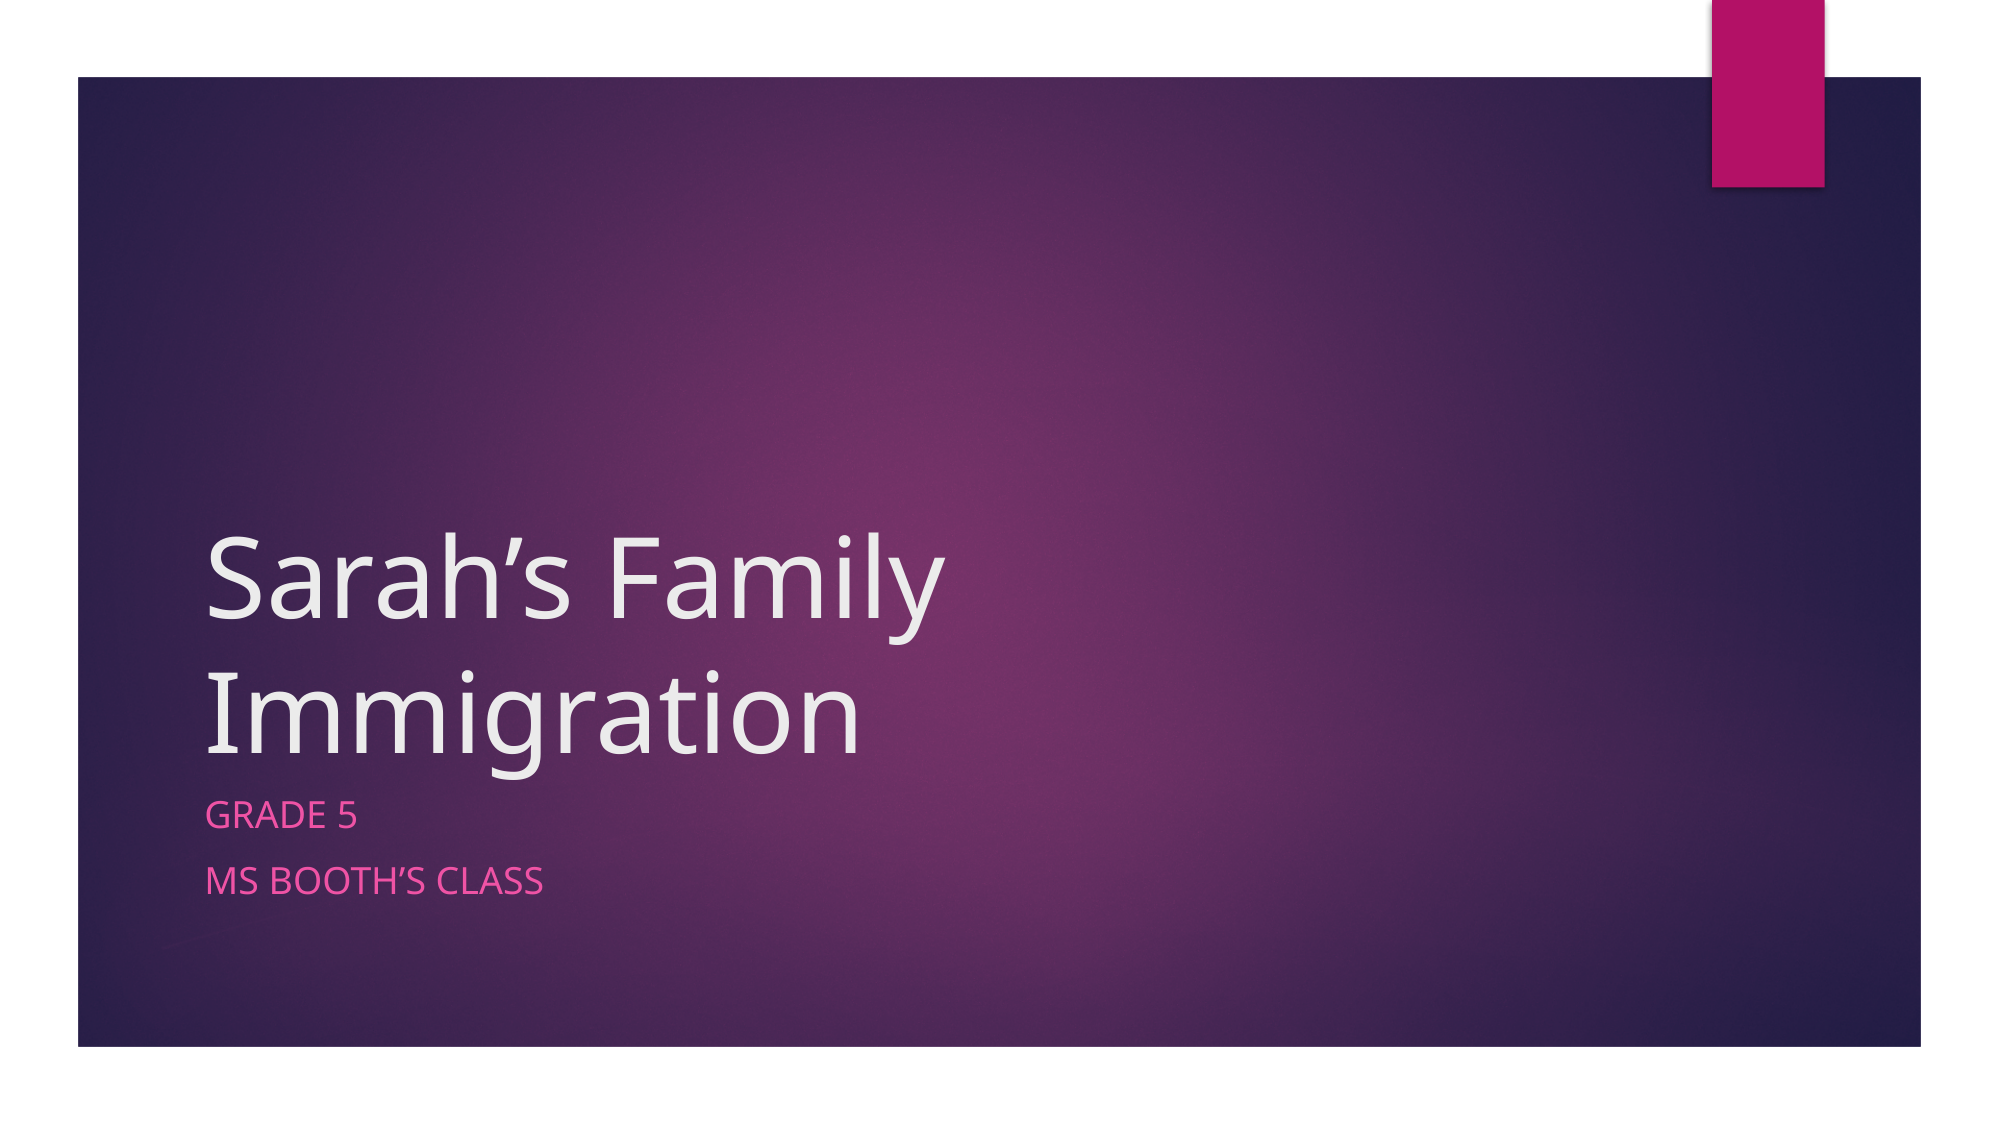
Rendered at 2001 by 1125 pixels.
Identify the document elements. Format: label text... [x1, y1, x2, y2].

title Sarah’s Family Immigration [189, 344, 1638, 783]
subtitle Grade 5 Ms Booth’s Class [189, 783, 1638, 925]
